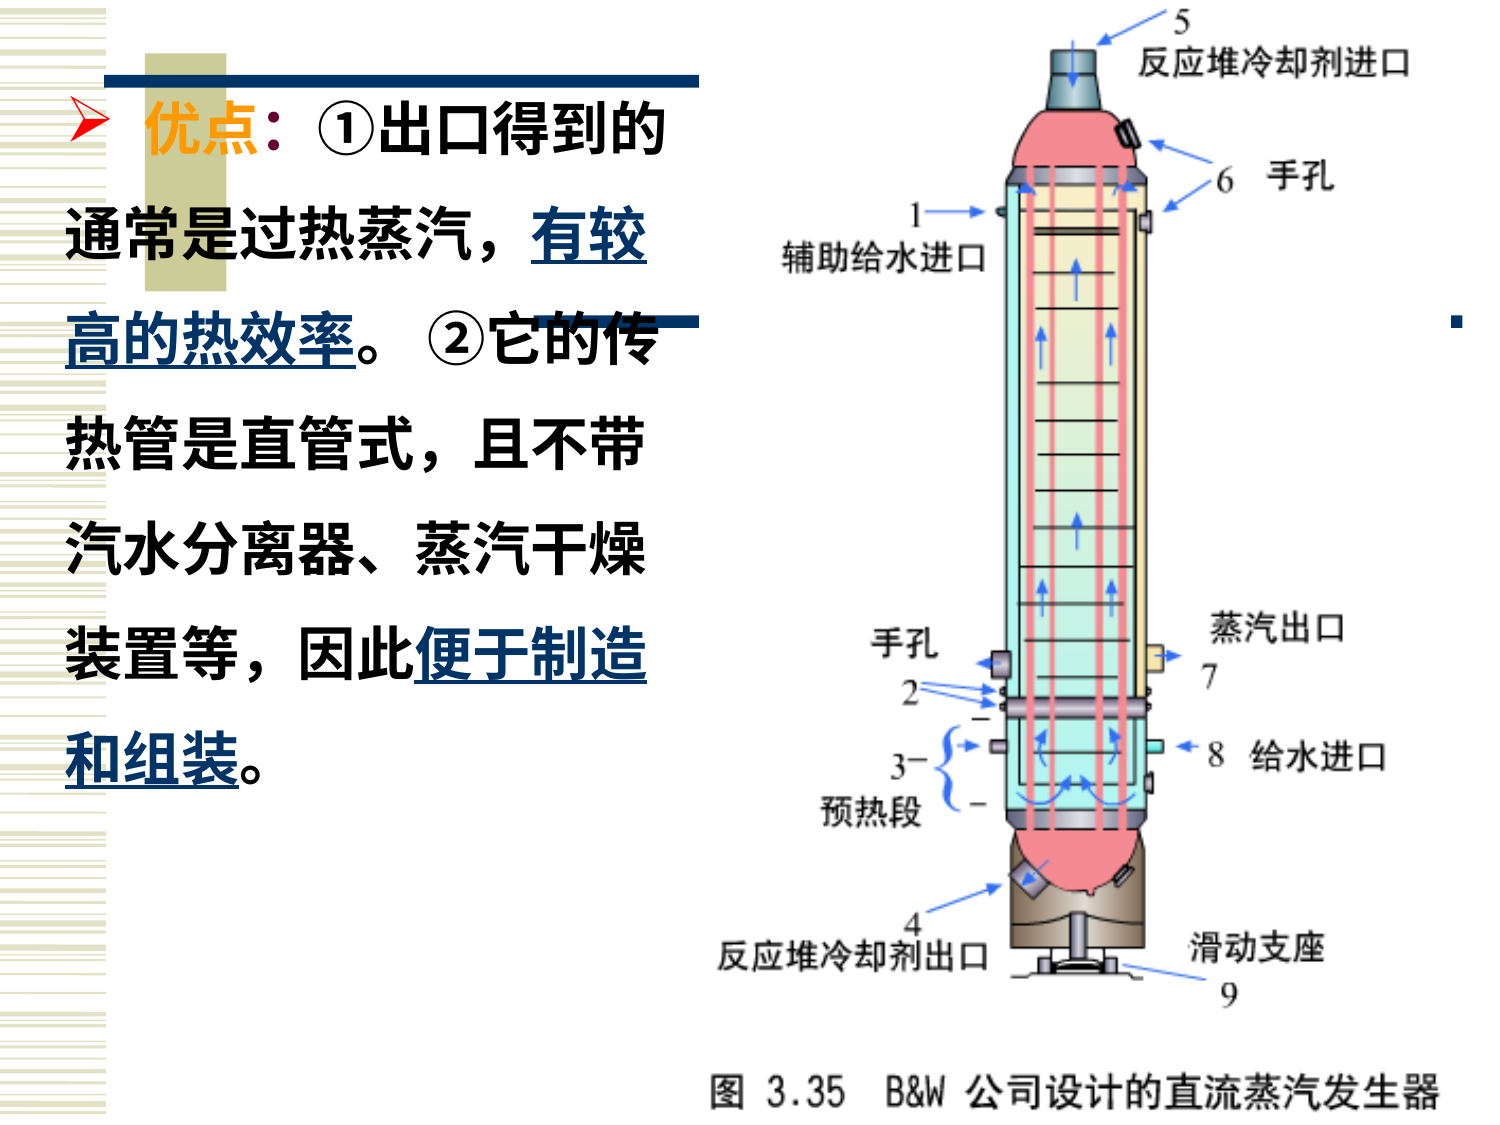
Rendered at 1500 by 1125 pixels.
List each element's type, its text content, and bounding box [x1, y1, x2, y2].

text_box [699, 0, 1451, 1125]
text_box 优点：①出口得到的通常是过热蒸汽，有较高的热效率。 ②它的传热管是直管式，且不带汽水分离器、蒸汽干燥装置等，因此便于制造和组装。 [50, 50, 688, 800]
